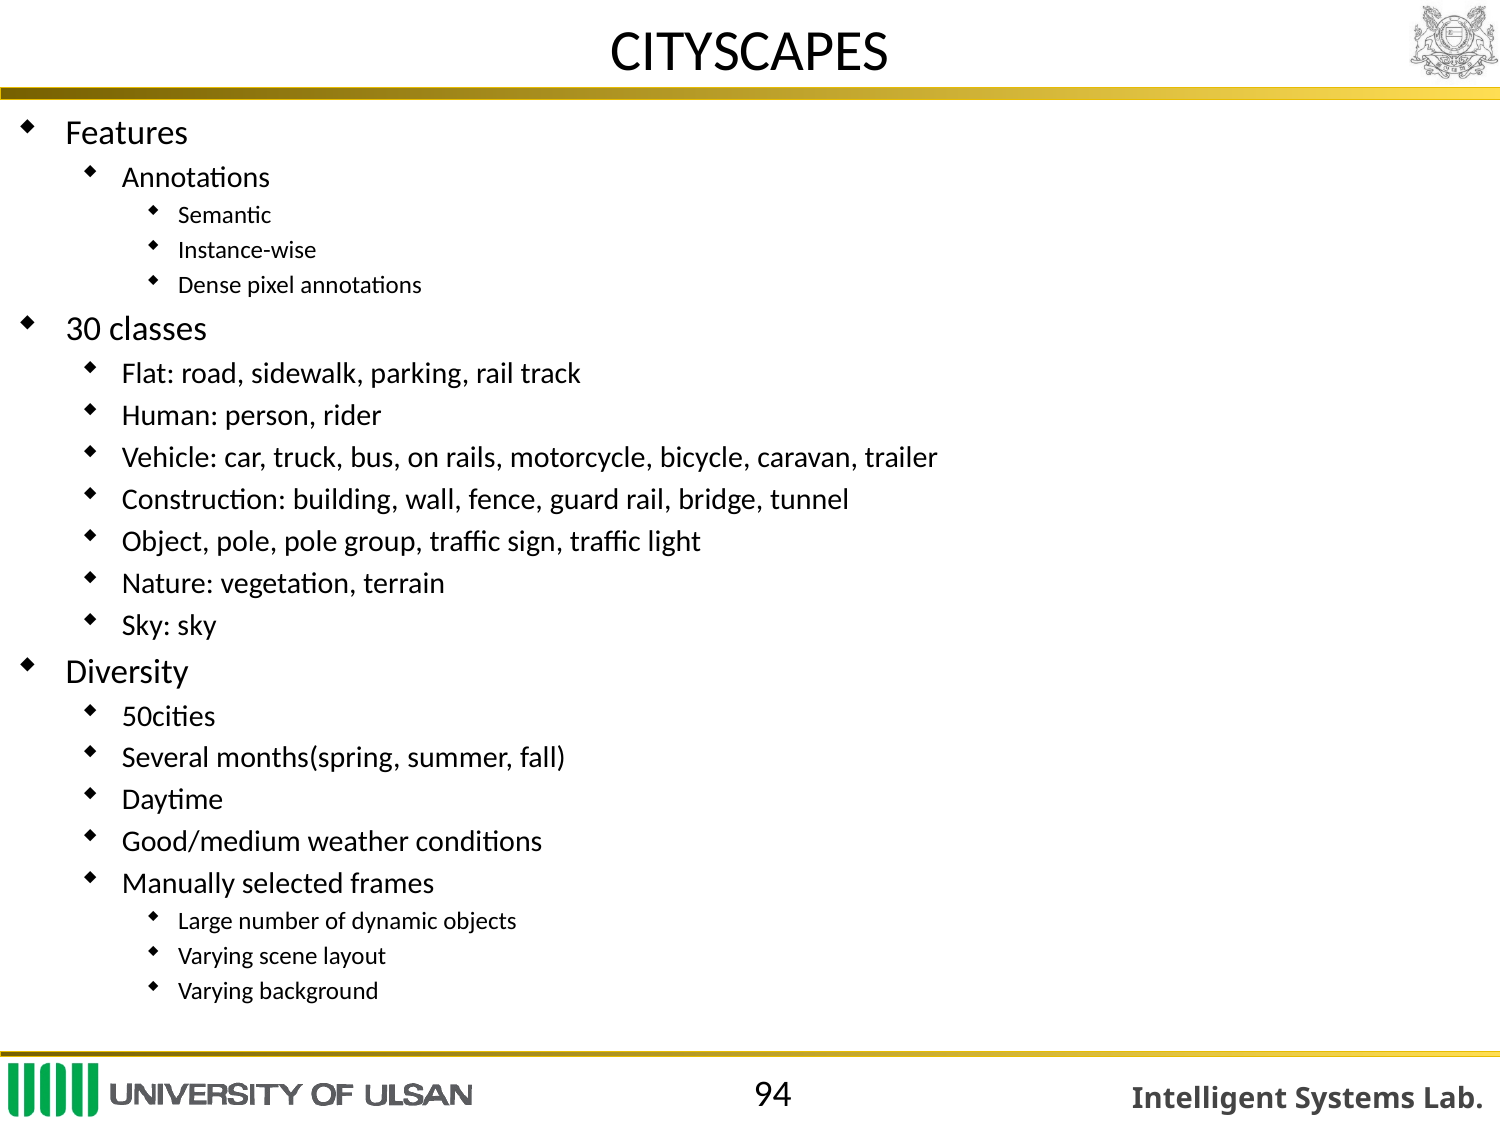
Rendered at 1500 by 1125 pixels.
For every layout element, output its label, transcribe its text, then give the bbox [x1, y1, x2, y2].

list Features Annotations Semantic Instance-wise Dense pixel annotations 30 classes Flat: road, sidewalk, parking, rail track Human: person, rider Vehicle: car, truck, bus, on rails, motorcycle, bicycle, caravan, trailer Construction: building, wall, fence, guard rail, bridge, tunnel Object, pole, pole group, traffic sign, traffic light Nature: vegetation, terrain Sky: sky Diversity 50cities Several months(spring, summer, fall) Daytime Good/medium weather conditions Manually selected frames Large number of dynamic objects Varying scene layout Varying background [2, 102, 1475, 1025]
picture [5, 1058, 101, 1118]
title CITYSCAPES [0, 0, 1500, 94]
